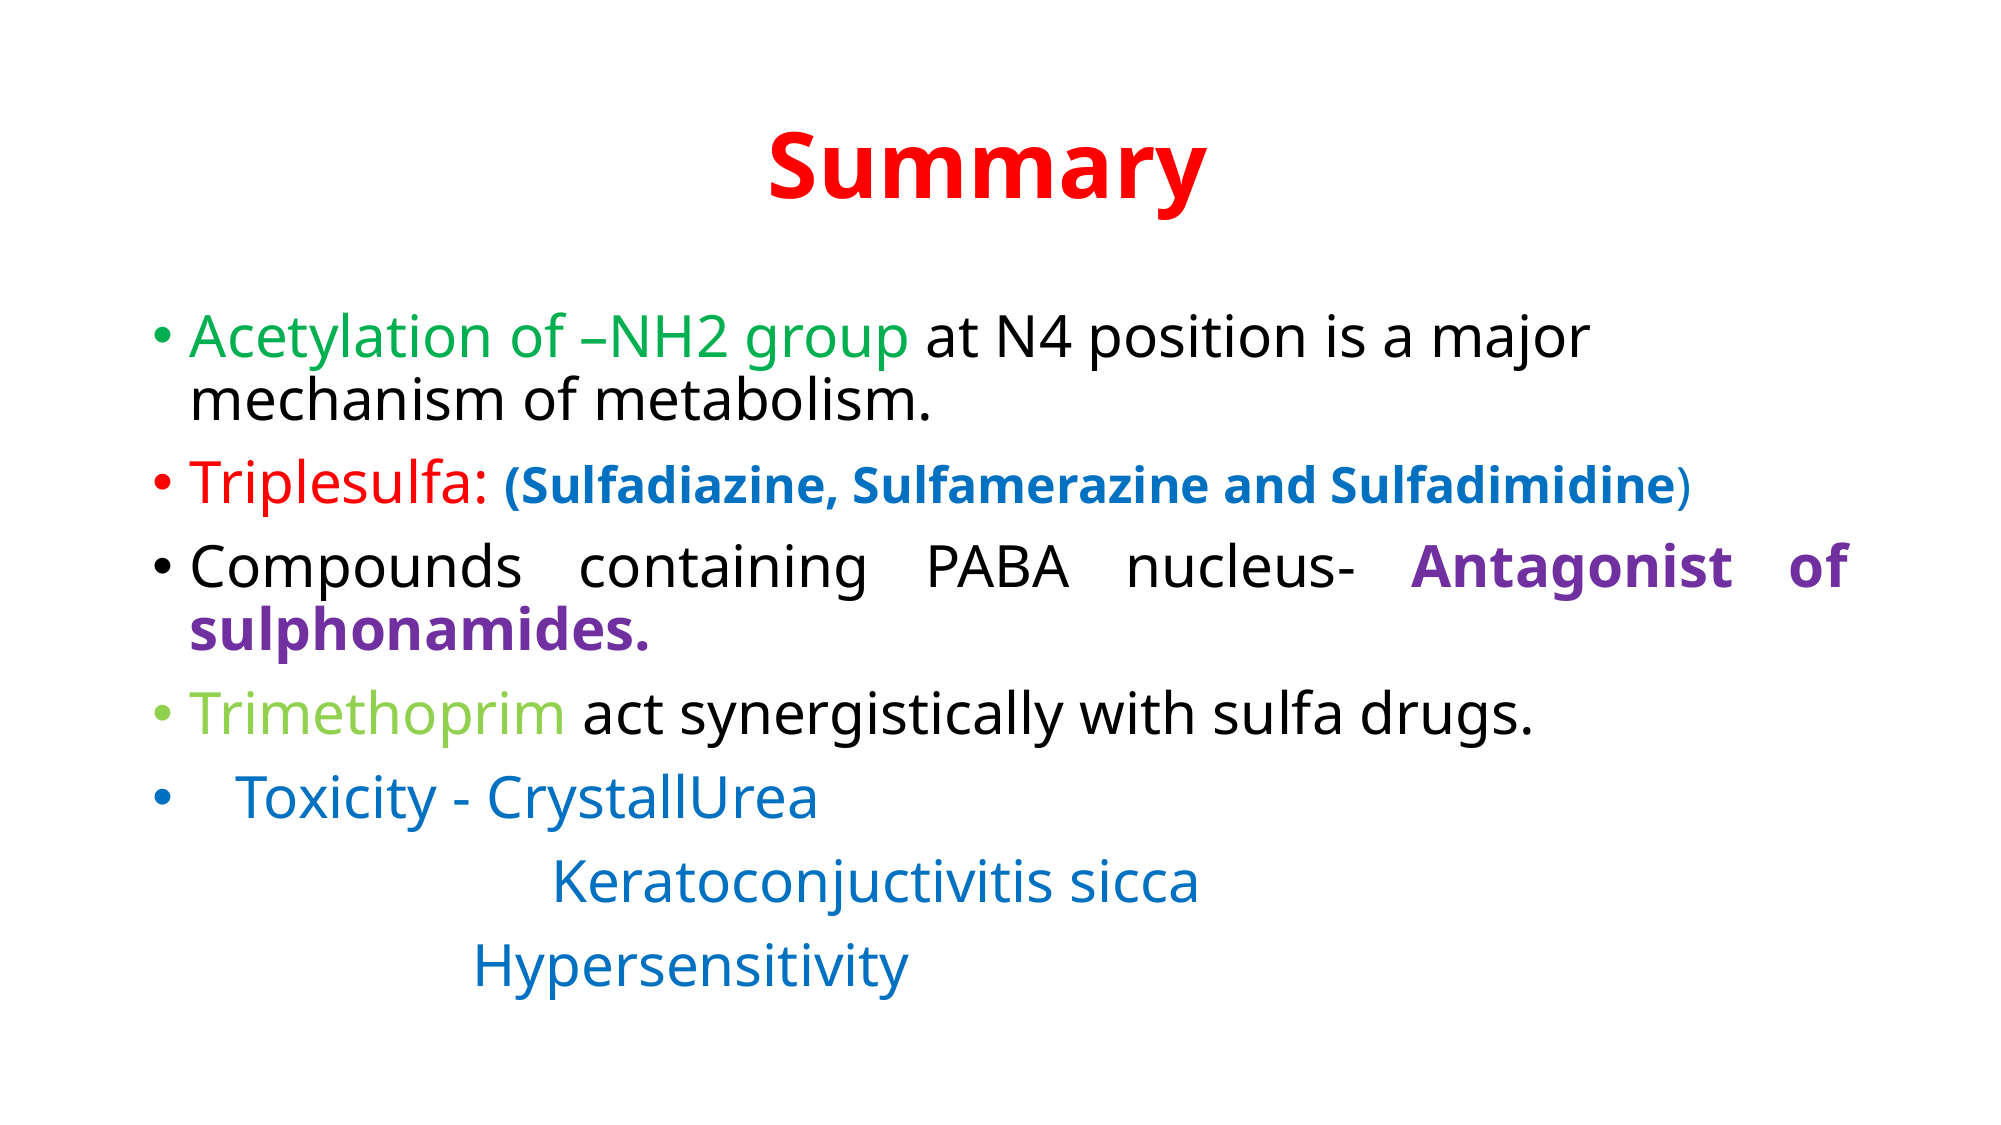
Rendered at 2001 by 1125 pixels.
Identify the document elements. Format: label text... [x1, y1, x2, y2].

title Summary [137, 59, 1863, 278]
list Acetylation of –NH2 group at N4 position is a major mechanism of metabolism. Triplesulfa: (Sulfadiazine, Sulfamerazine and Sulfadimidine) Compounds containing PABA nucleus- Antagonist of sulphonamides. Trimethoprim act synergistically with sulfa drugs. Toxicity - CrystallUrea Keratoconjuctivitis sicca Hypersensitivity [137, 299, 1863, 1014]
